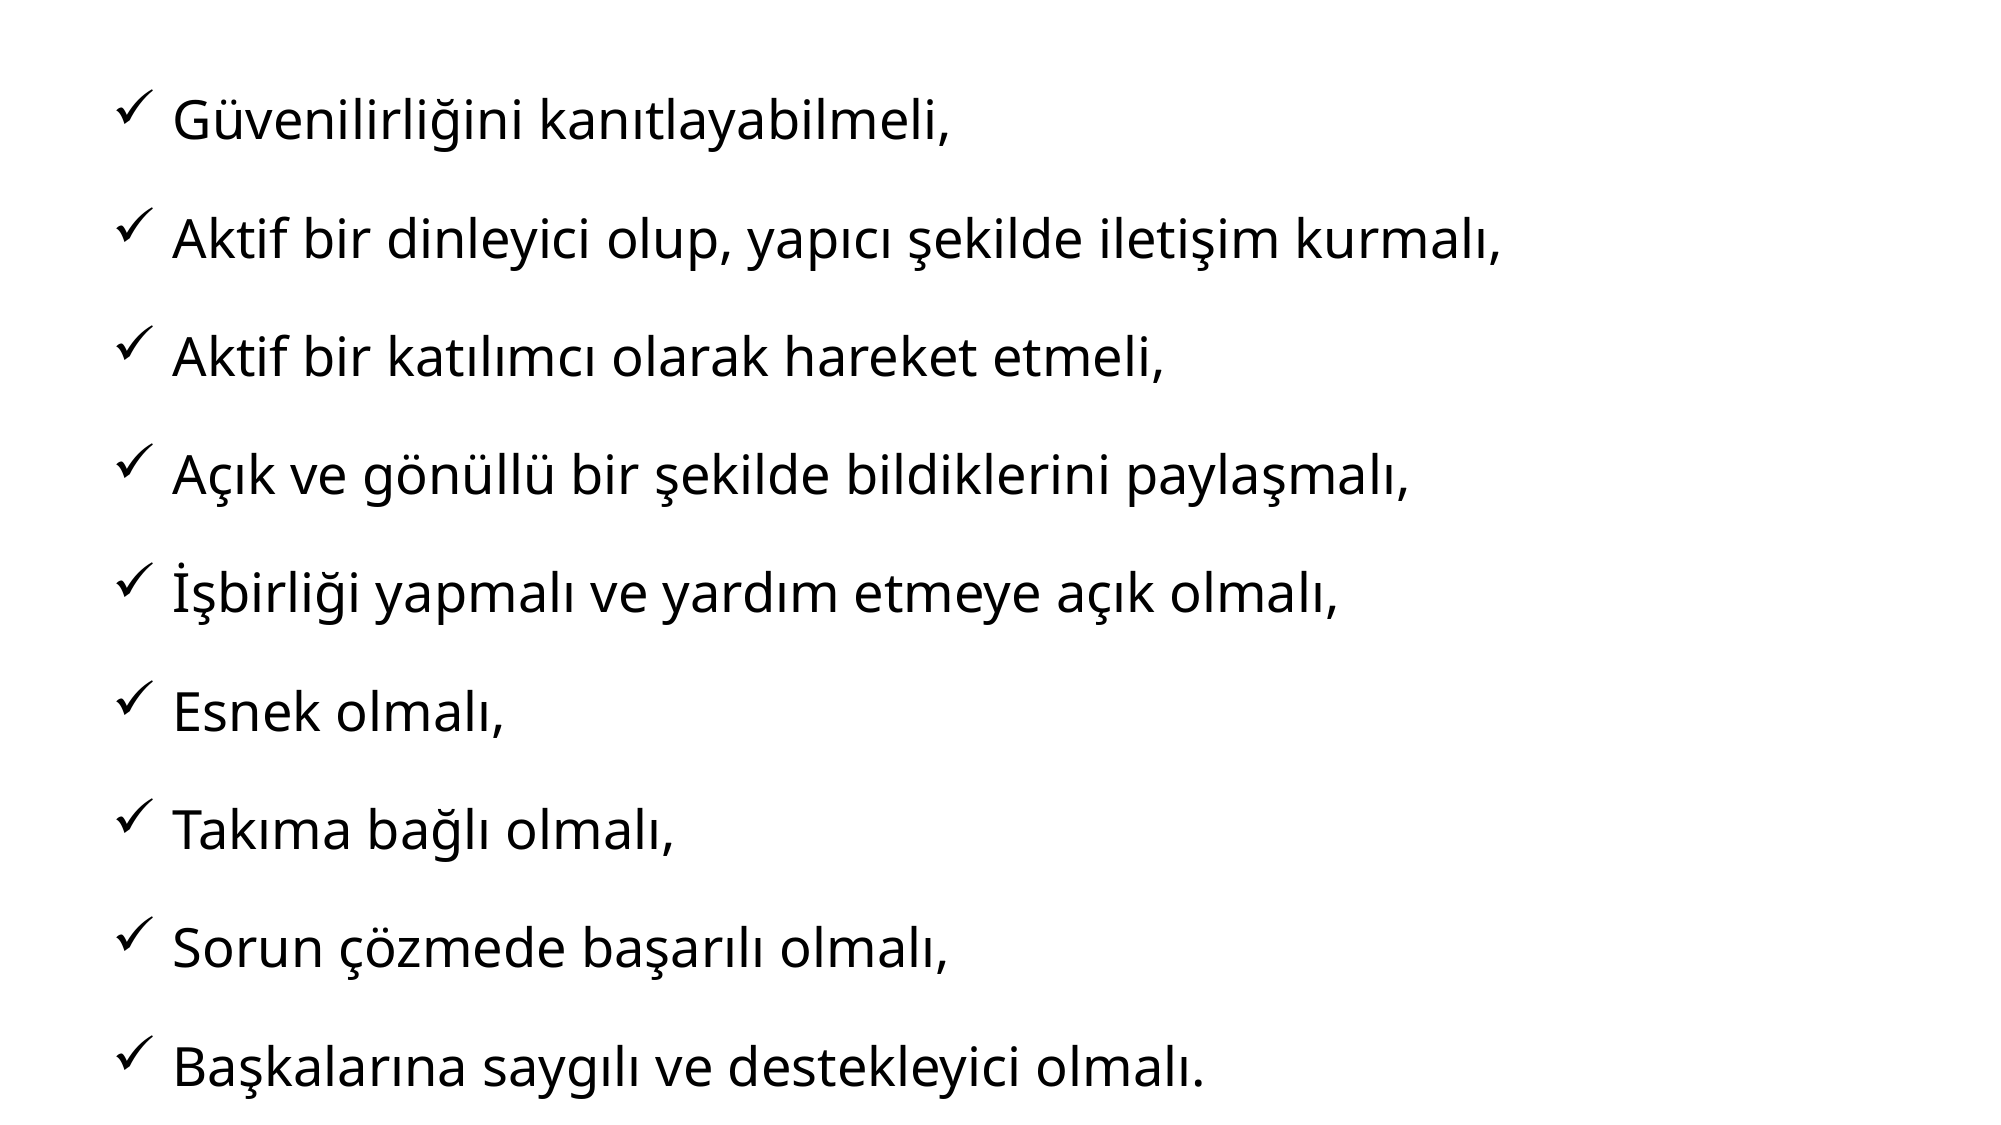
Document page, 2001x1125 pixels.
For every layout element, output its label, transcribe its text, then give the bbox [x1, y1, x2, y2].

list Güvenilirliğini kanıtlayabilmeli, Aktif bir dinleyici olup, yapıcı şekilde iletişim kurmalı, Aktif bir katılımcı olarak hareket etmeli, Açık ve gönüllü bir şekilde bildiklerini paylaşmalı, İşbirliği yapmalı ve yardım etmeye açık olmalı, Esnek olmalı, Takıma bağlı olmalı, Sorun çözmede başarılı olmalı, Başkalarına saygılı ve destekleyici olmalı. [97, 45, 1924, 1096]
